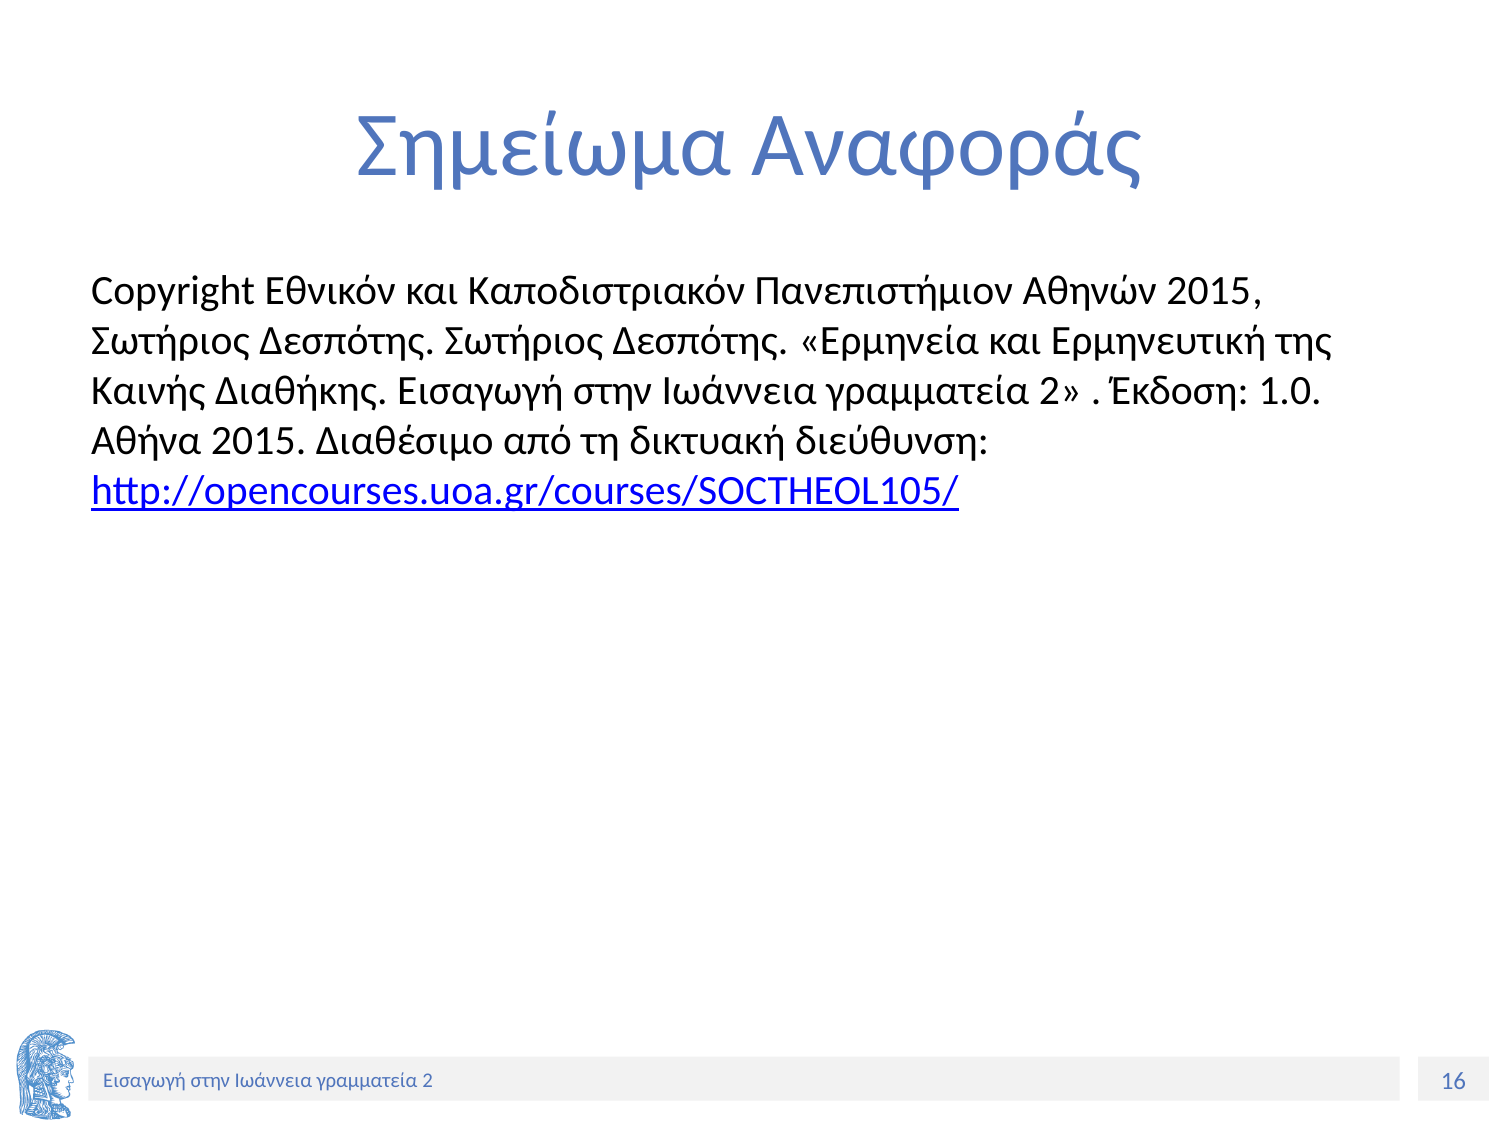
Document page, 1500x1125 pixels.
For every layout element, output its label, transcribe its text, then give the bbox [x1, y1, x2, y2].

list Copyright Εθνικόν και Καποδιστριακόν Πανεπιστήμιον Αθηνών 2015, Σωτήριος Δεσπότης. Σωτήριος Δεσπότης. «Ερμηνεία και Ερμηνευτική της Καινής Διαθήκης. Εισαγωγή στην Ιωάννεια γραμματεία 2» . Έκδοση: 1.0. Αθήνα 2015. Διαθέσιμο από τη δικτυακή διεύθυνση: http://opencourses.uoa.gr/courses/SOCTHEOL105/ [76, 255, 1427, 998]
picture [9, 1026, 81, 1120]
title Σημείωμα Αναφοράς [75, 45, 1425, 233]
